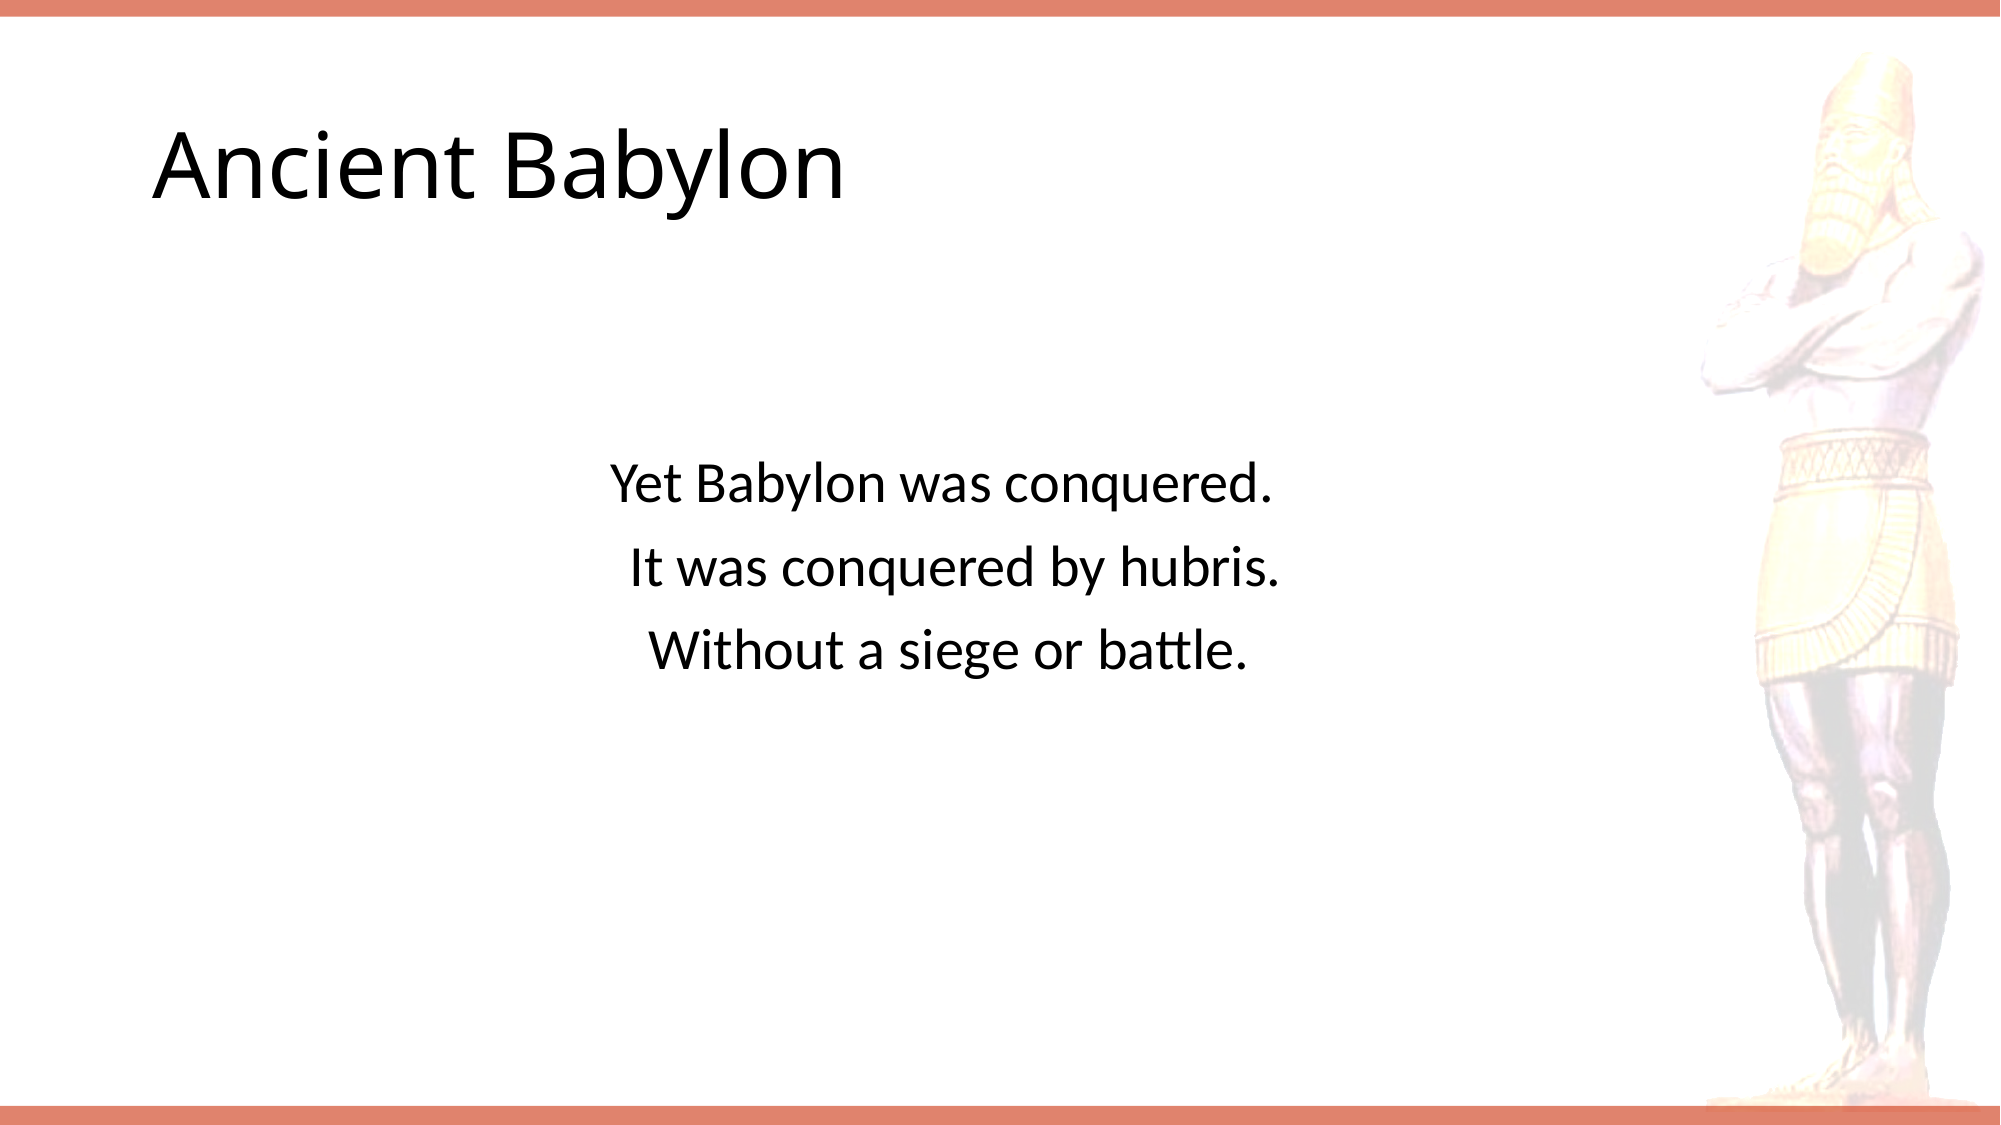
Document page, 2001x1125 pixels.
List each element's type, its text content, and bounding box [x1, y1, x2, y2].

title Ancient Babylon [137, 59, 1863, 278]
list Yet Babylon was conquered. It was conquered by hubris. Without a siege or battle. [379, 444, 1505, 701]
